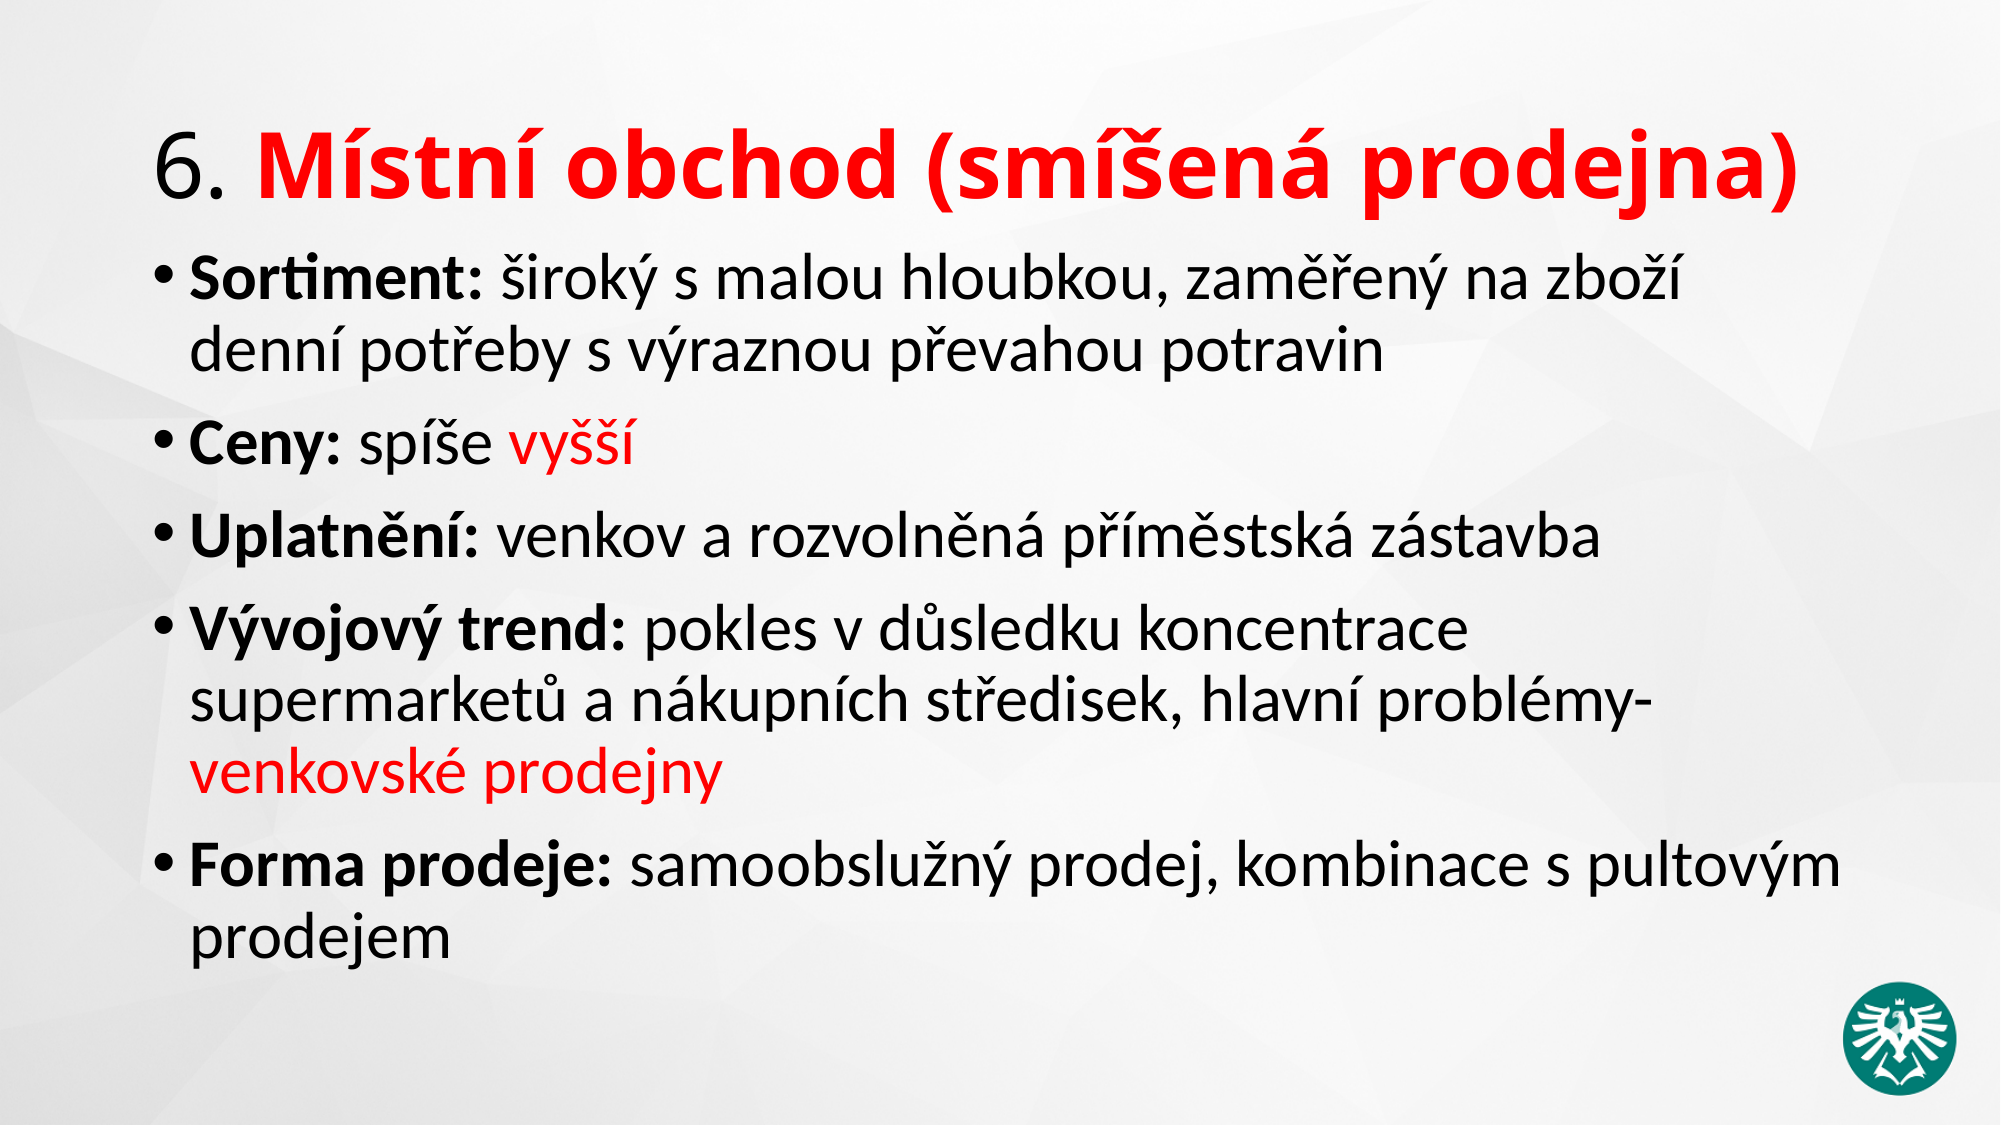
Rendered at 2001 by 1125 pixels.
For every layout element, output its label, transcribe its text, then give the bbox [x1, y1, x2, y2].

list Sortiment: široký s malou hloubkou, zaměřený na zboží denní potřeby s výraznou převahou potravin Ceny: spíše vyšší Uplatnění: venkov a rozvolněná příměstská zástavba Vývojový trend: pokles v důsledku koncentrace supermarketů a nákupních středisek, hlavní problémy- venkovské prodejny Forma prodeje: samoobslužný prodej, kombinace s pultovým prodejem [137, 234, 1863, 1066]
picture [0, 0, 2001, 1125]
title 6. Místní obchod (smíšená prodejna) [137, 59, 1863, 234]
